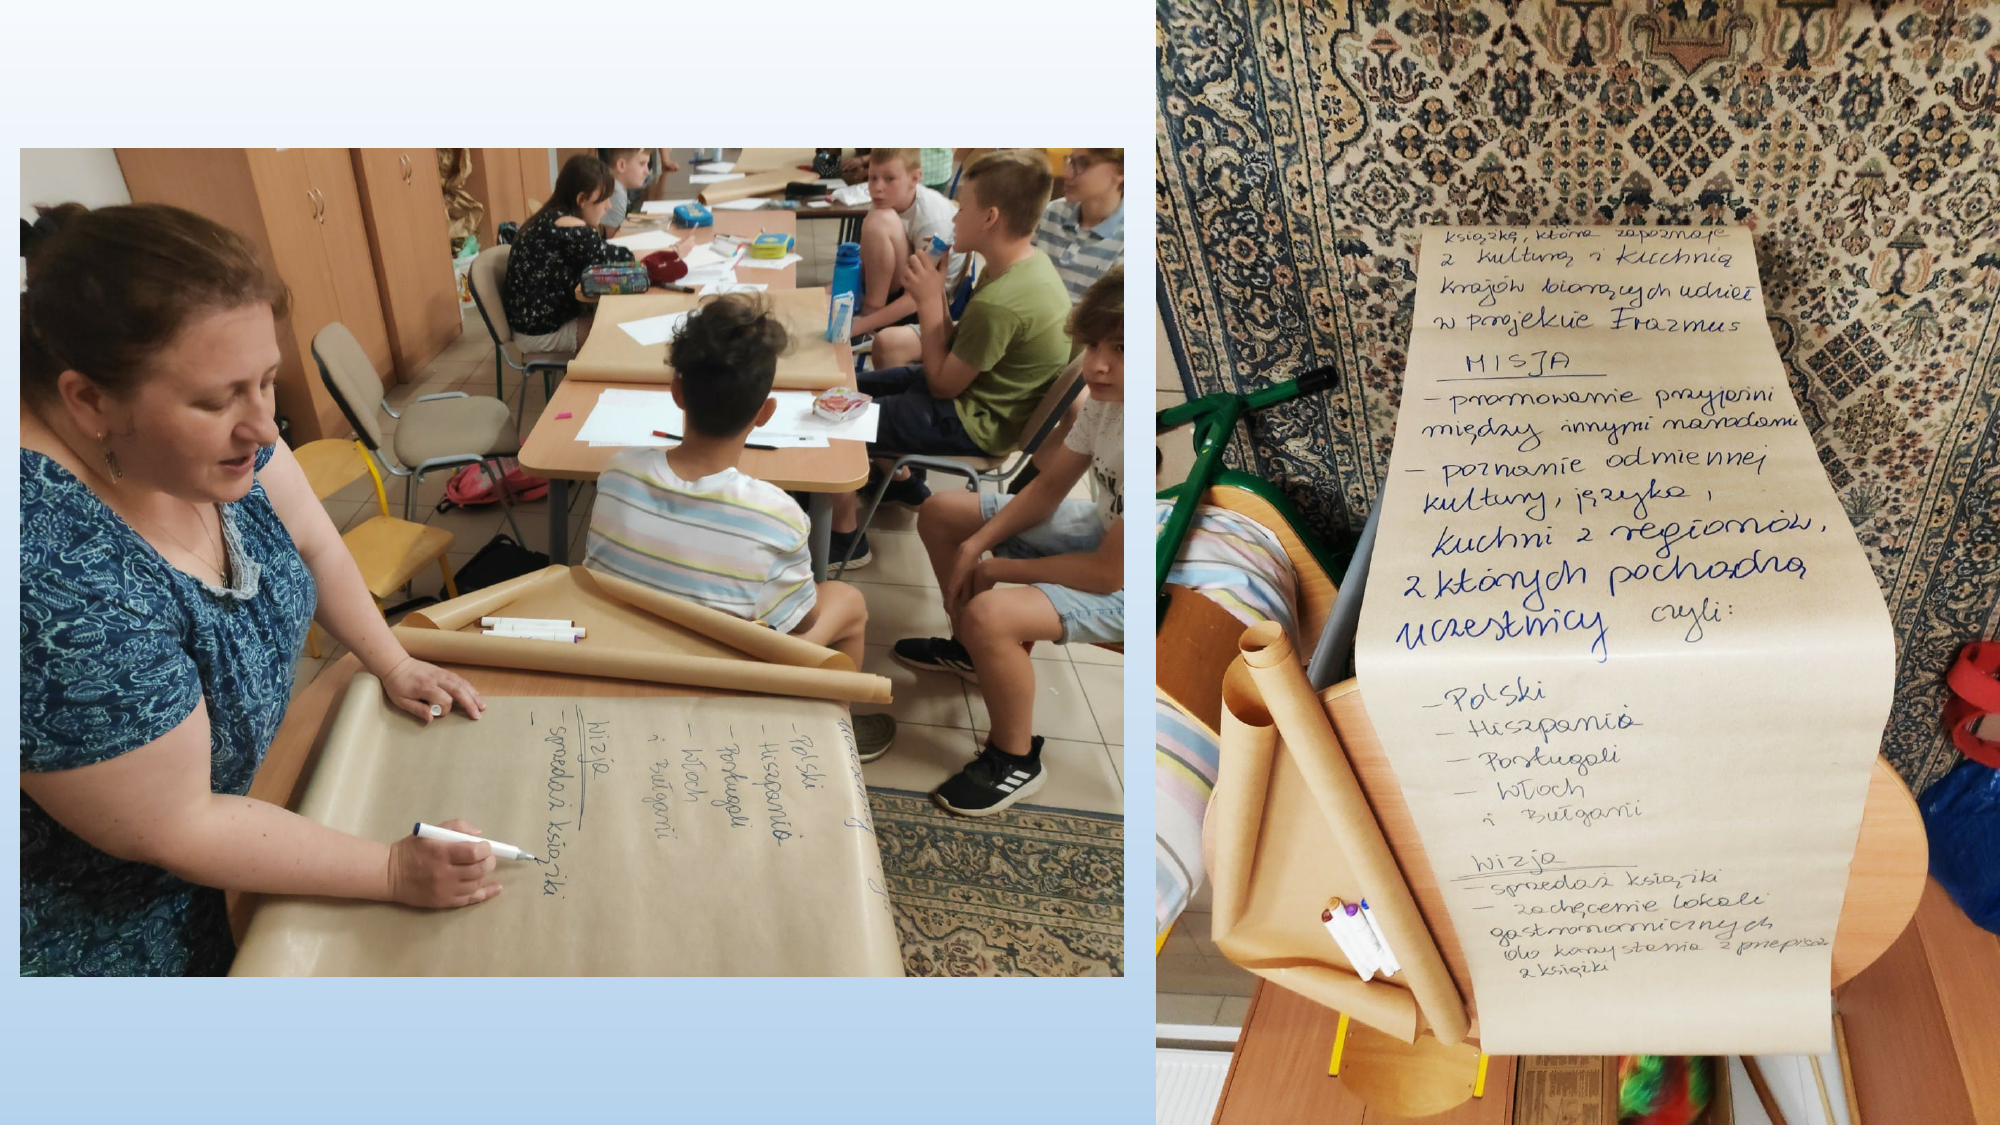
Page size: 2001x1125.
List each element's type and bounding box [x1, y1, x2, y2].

picture [1156, 0, 2000, 1125]
picture [20, 148, 1124, 977]
